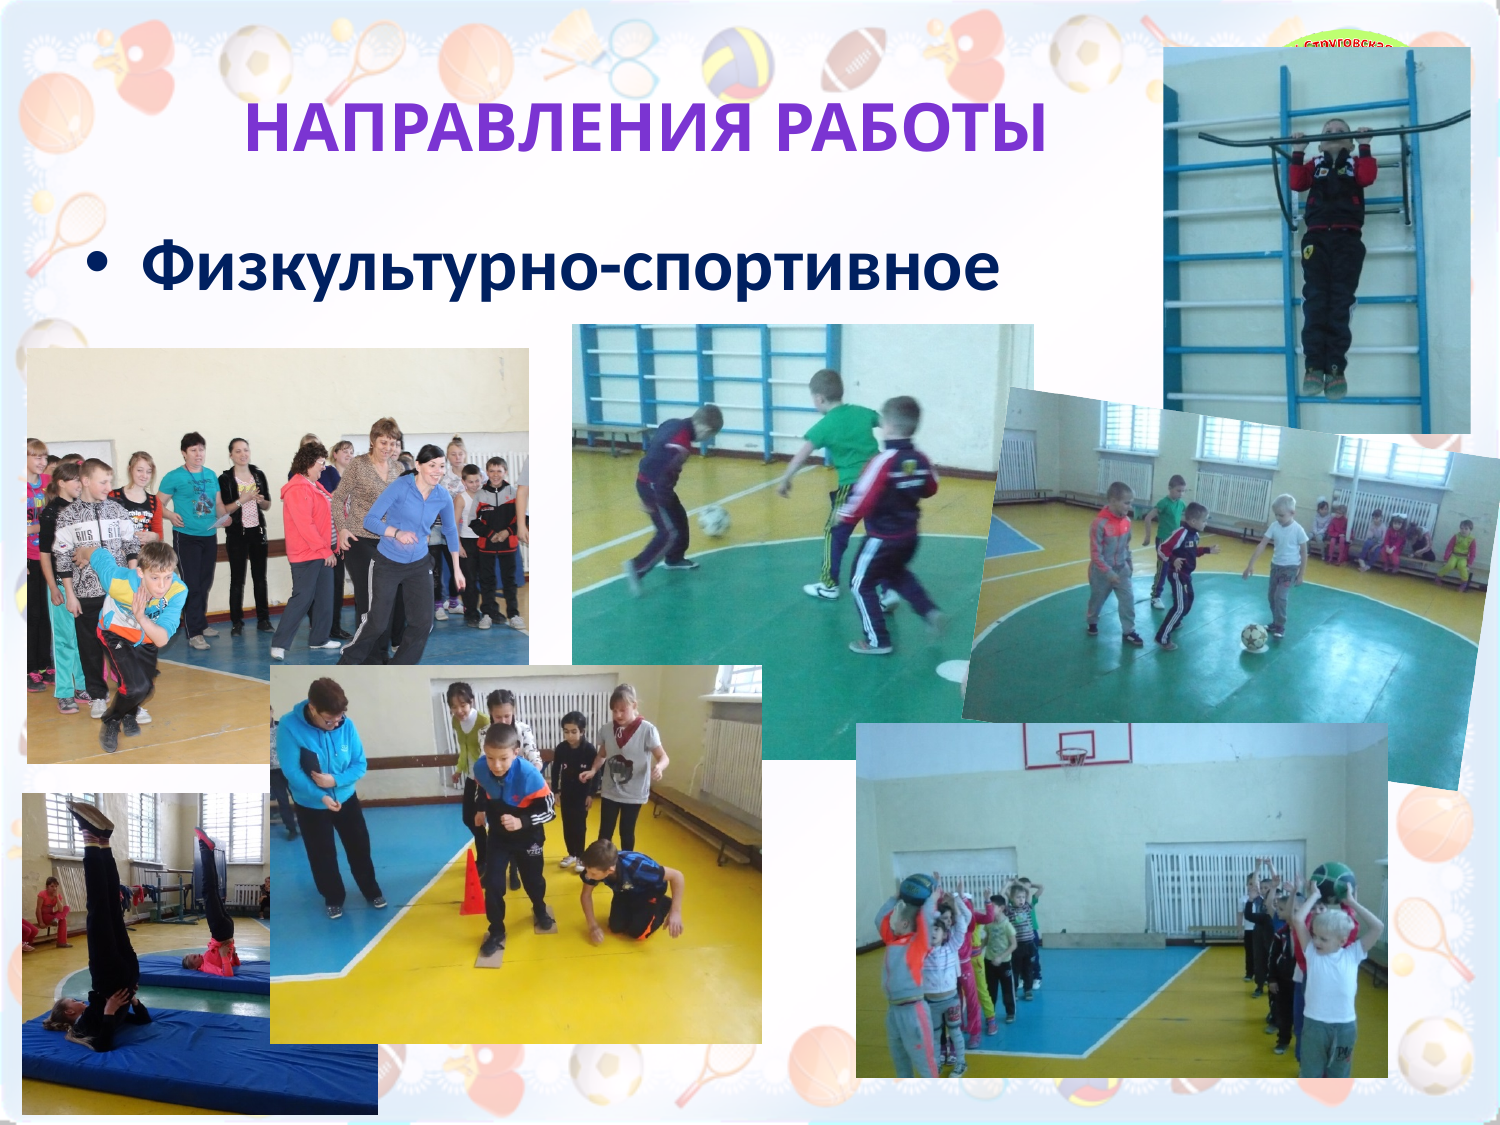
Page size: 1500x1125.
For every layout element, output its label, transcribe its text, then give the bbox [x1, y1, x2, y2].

picture [22, 28, 1500, 1116]
text_box Направления работы [41, 30, 1219, 218]
list Физкультурно-спортивное [69, 218, 1158, 315]
